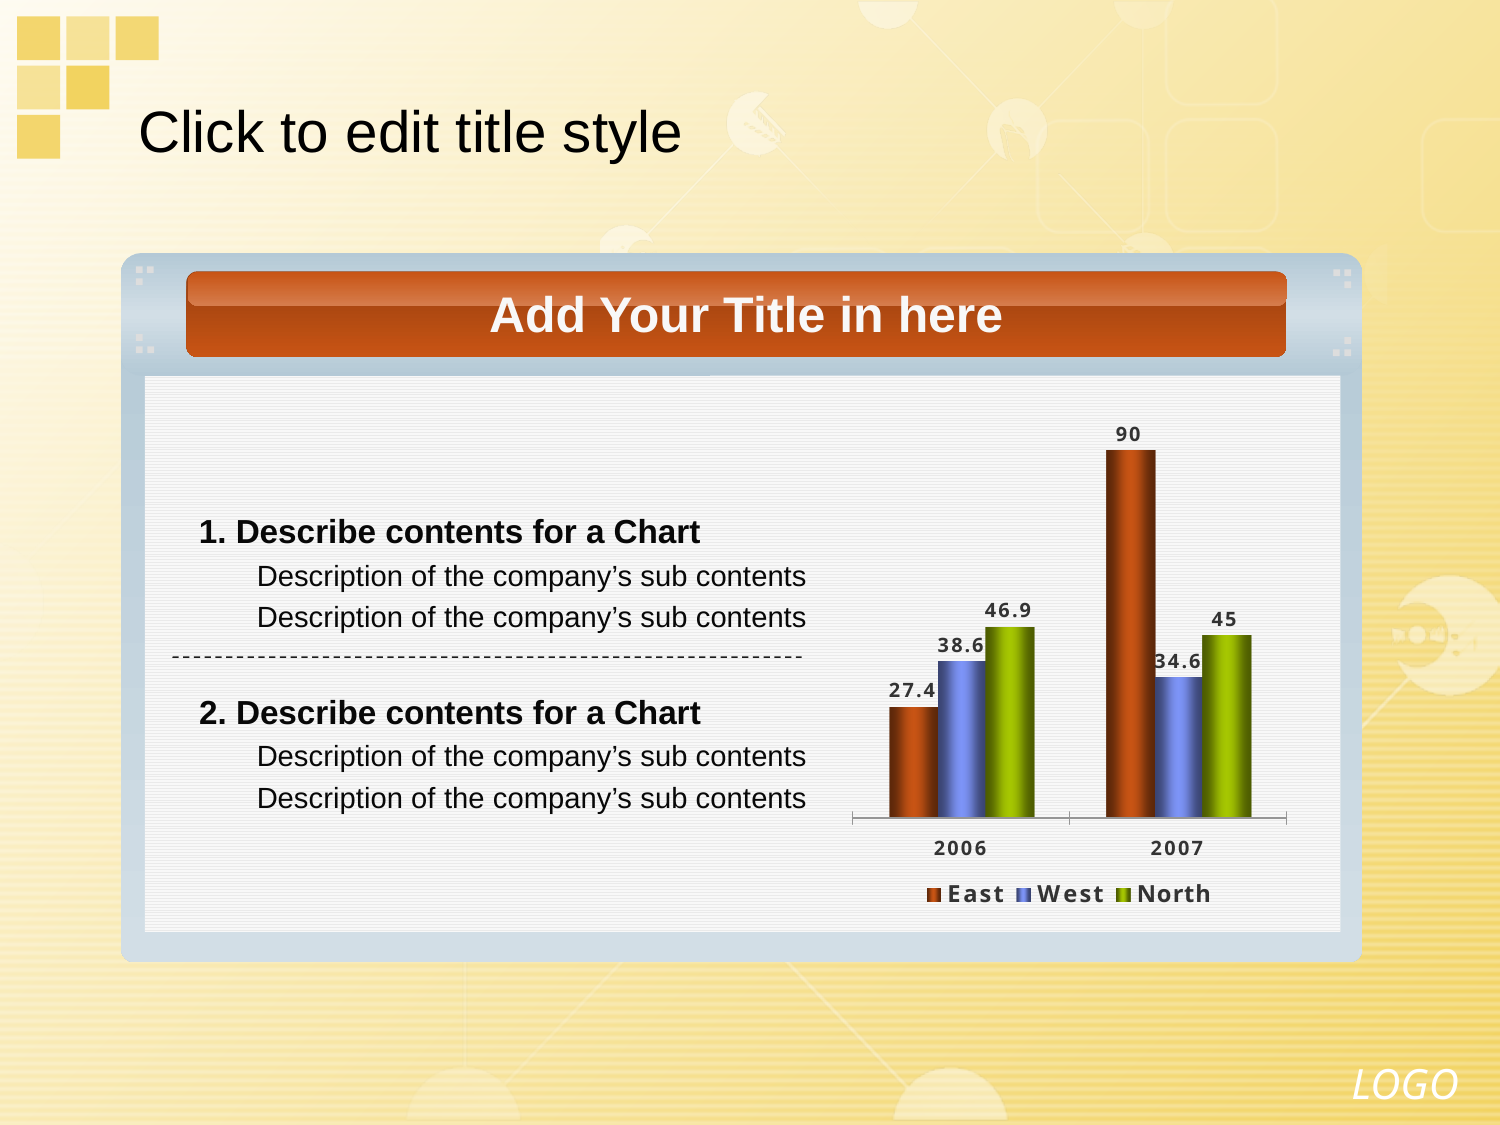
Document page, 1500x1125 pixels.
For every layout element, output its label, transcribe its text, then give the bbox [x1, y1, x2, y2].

title Click to edit title style [123, 73, 1286, 186]
picture [0, 0, 1500, 1125]
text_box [120, 252, 1363, 963]
